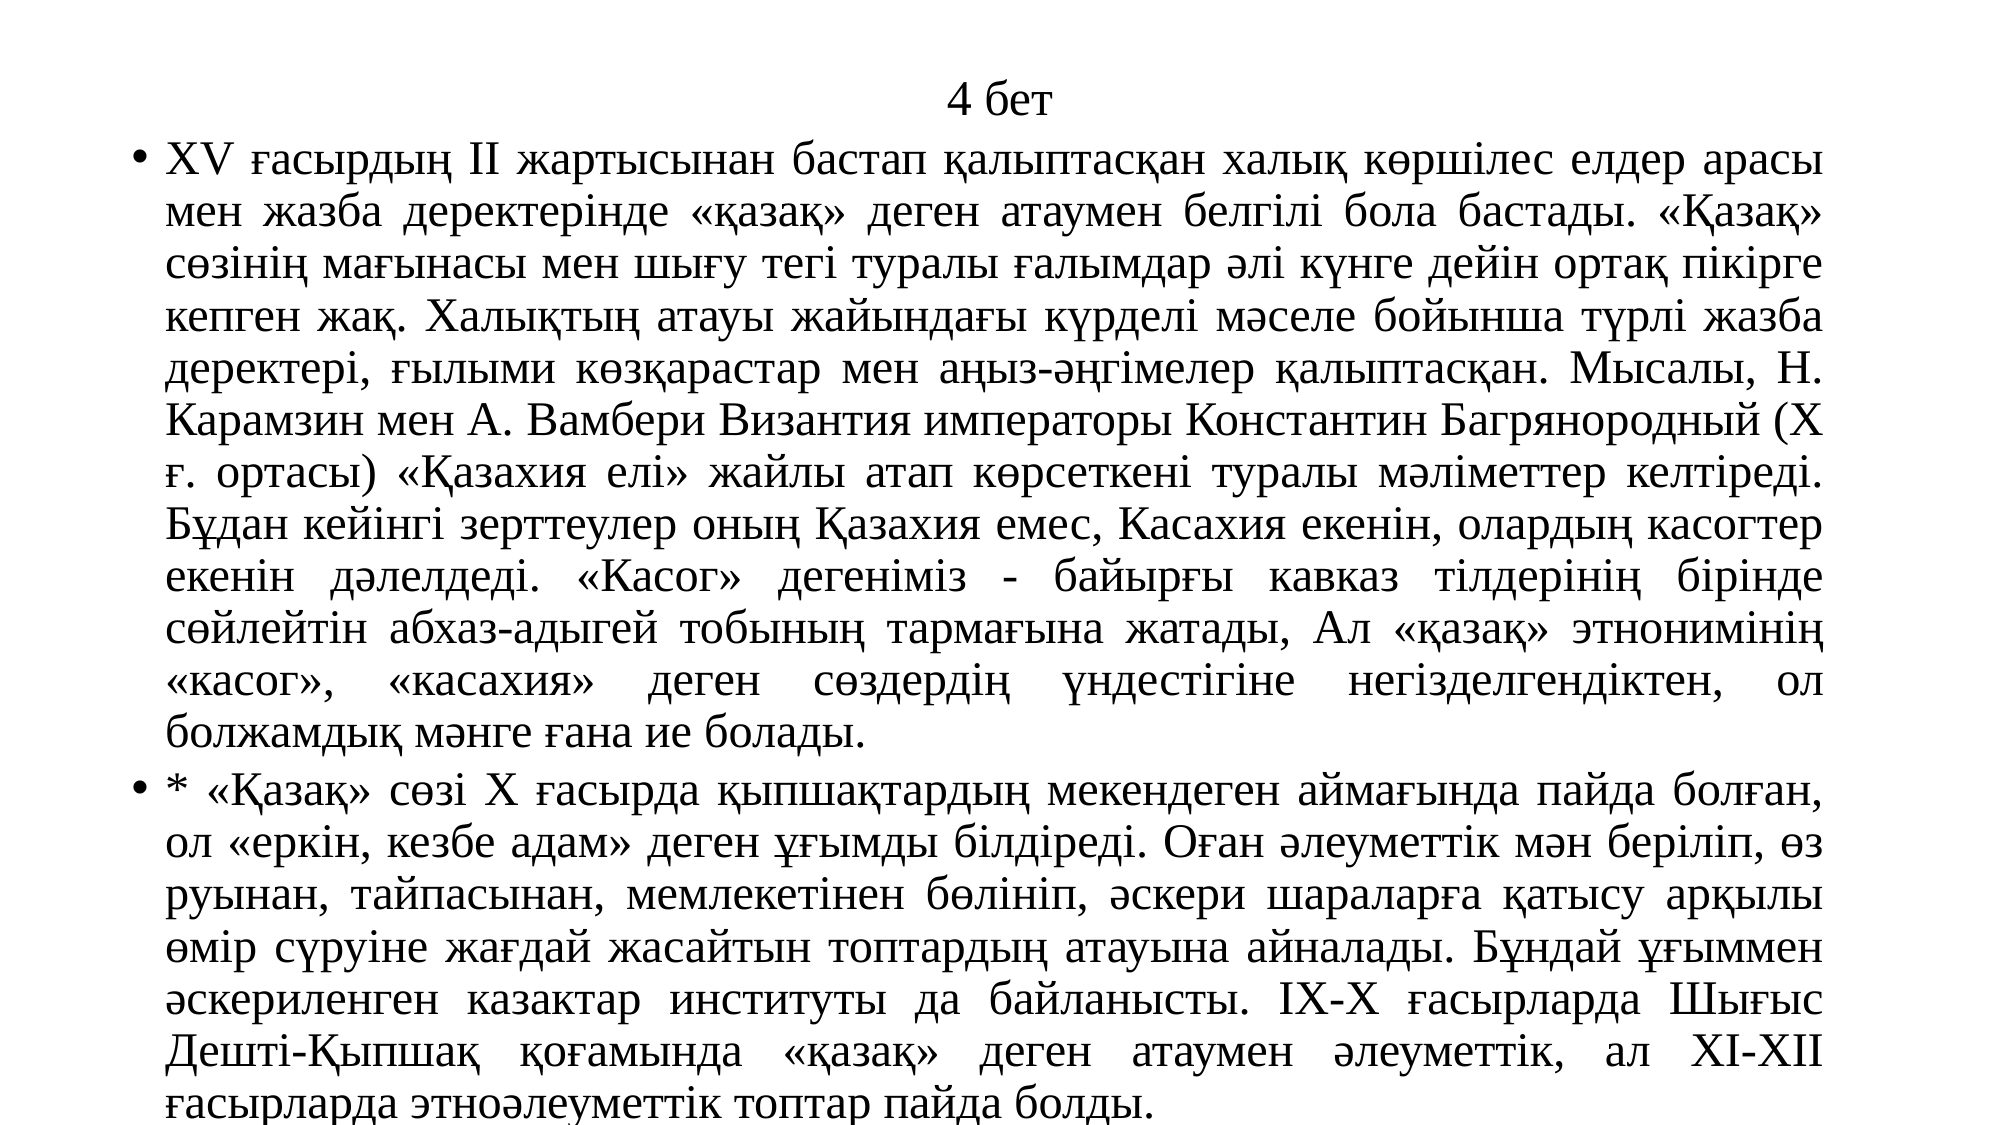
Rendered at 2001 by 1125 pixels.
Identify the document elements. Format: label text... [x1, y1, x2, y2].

list ХV ғасырдың ІІ жартысынан бастап қалыптасқан халық көршілес елдер арасы мен жазба деректерінде «қазақ» деген атаумен белгілі бола бастады. «Қазақ» сөзінің мағынасы мен шығу тегі туралы ғалымдар әлі күнге дейін ортақ пікірге кепген жақ. Халықтың атауы жайындағы күрделі мәселе бойынша түрлі жазба деректері, ғылыми көзқарастар мен аңыз-әңгімелер қалыптасқан. Мысалы, Н. Карамзин мен А. Вамбери Византия императоры Константин Багрянородный (Х ғ. ортасы) «Қазахия елі» жайлы атап көрсеткені туралы мәліметтер келтіреді. Бұдан кейінгі зерттеулер оның Қазахия емес, Касахия екенін, олардың касогтер екенін дәлелдеді. «Касог» дегеніміз - байырғы кавказ тілдерінің бірінде сөйлейтін абхаз-адыгей тобының тармағына жатады, Ал «қазақ» этнонимінің «касог», «касахия» деген сөздердің үндестігіне негізделгендіктен, ол болжамдық мәнге ғана ие болады. * «Қазақ» сөзі Х ғасырда қыпшақтардың мекендеген аймағында пайда болған, ол «еркін, кезбе адам» деген ұғымды білдіреді. Оған әлеуметтік мән беріліп, өз руынан, тайпасынан, мемлекетінен бөлініп, әскери шараларға қатысу арқылы өмір сүруіне жағдай жасайтын топтардың атауына айналады. Бұндай ұғыммен әскериленген казактар институты да байланысты. ІХ-Х ғасырларда Шығыс Дешті-Қыпшақ қоғамында «қазақ» деген атаумен әлеуметтік, ал ХІ-ХІІ ғасырларда этноәлеуметтік топтар пайда болды. [116, 125, 1842, 1125]
title 4 бет [137, 59, 1863, 139]
